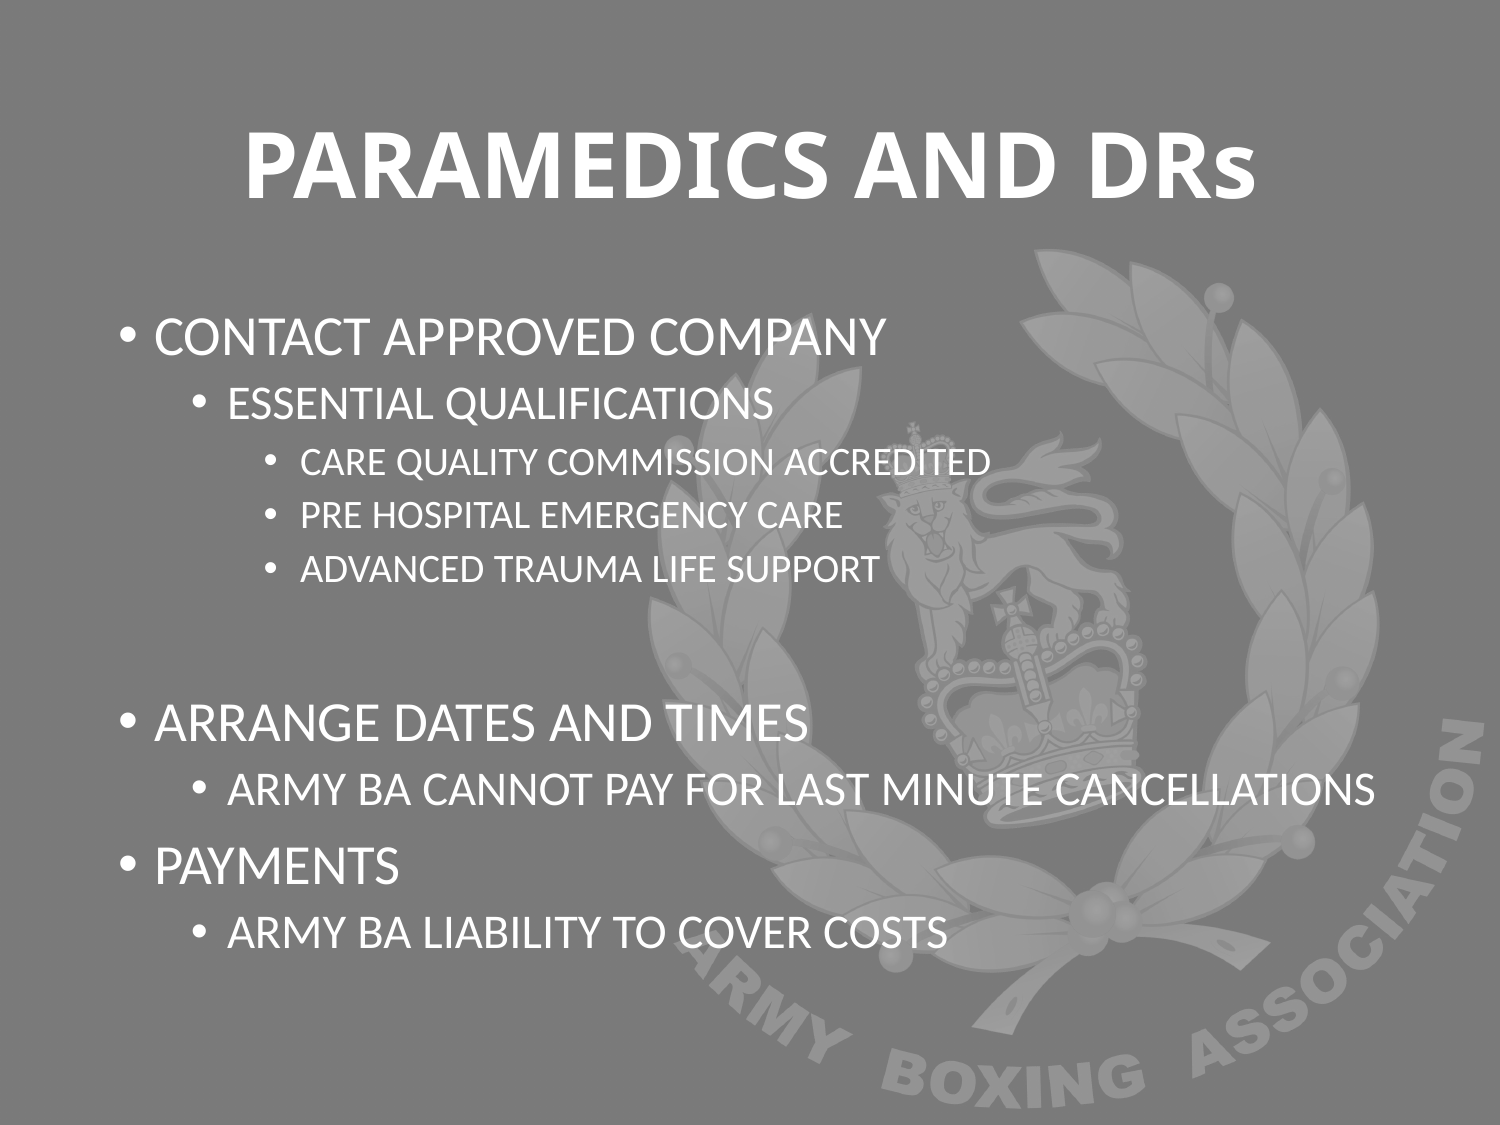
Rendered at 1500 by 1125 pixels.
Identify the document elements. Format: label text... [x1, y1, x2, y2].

list CONTACT APPROVED COMPANY ESSENTIAL QUALIFICATIONS CARE QUALITY COMMISSION ACCREDITED PRE HOSPITAL EMERGENCY CARE ADVANCED TRAUMA LIFE SUPPORT ARRANGE DATES AND TIMES ARMY BA CANNOT PAY FOR LAST MINUTE CANCELLATIONS PAYMENTS ARMY BA LIABILITY TO COVER COSTS [103, 299, 1397, 1014]
title PARAMEDICS AND DRs [103, 59, 1397, 278]
